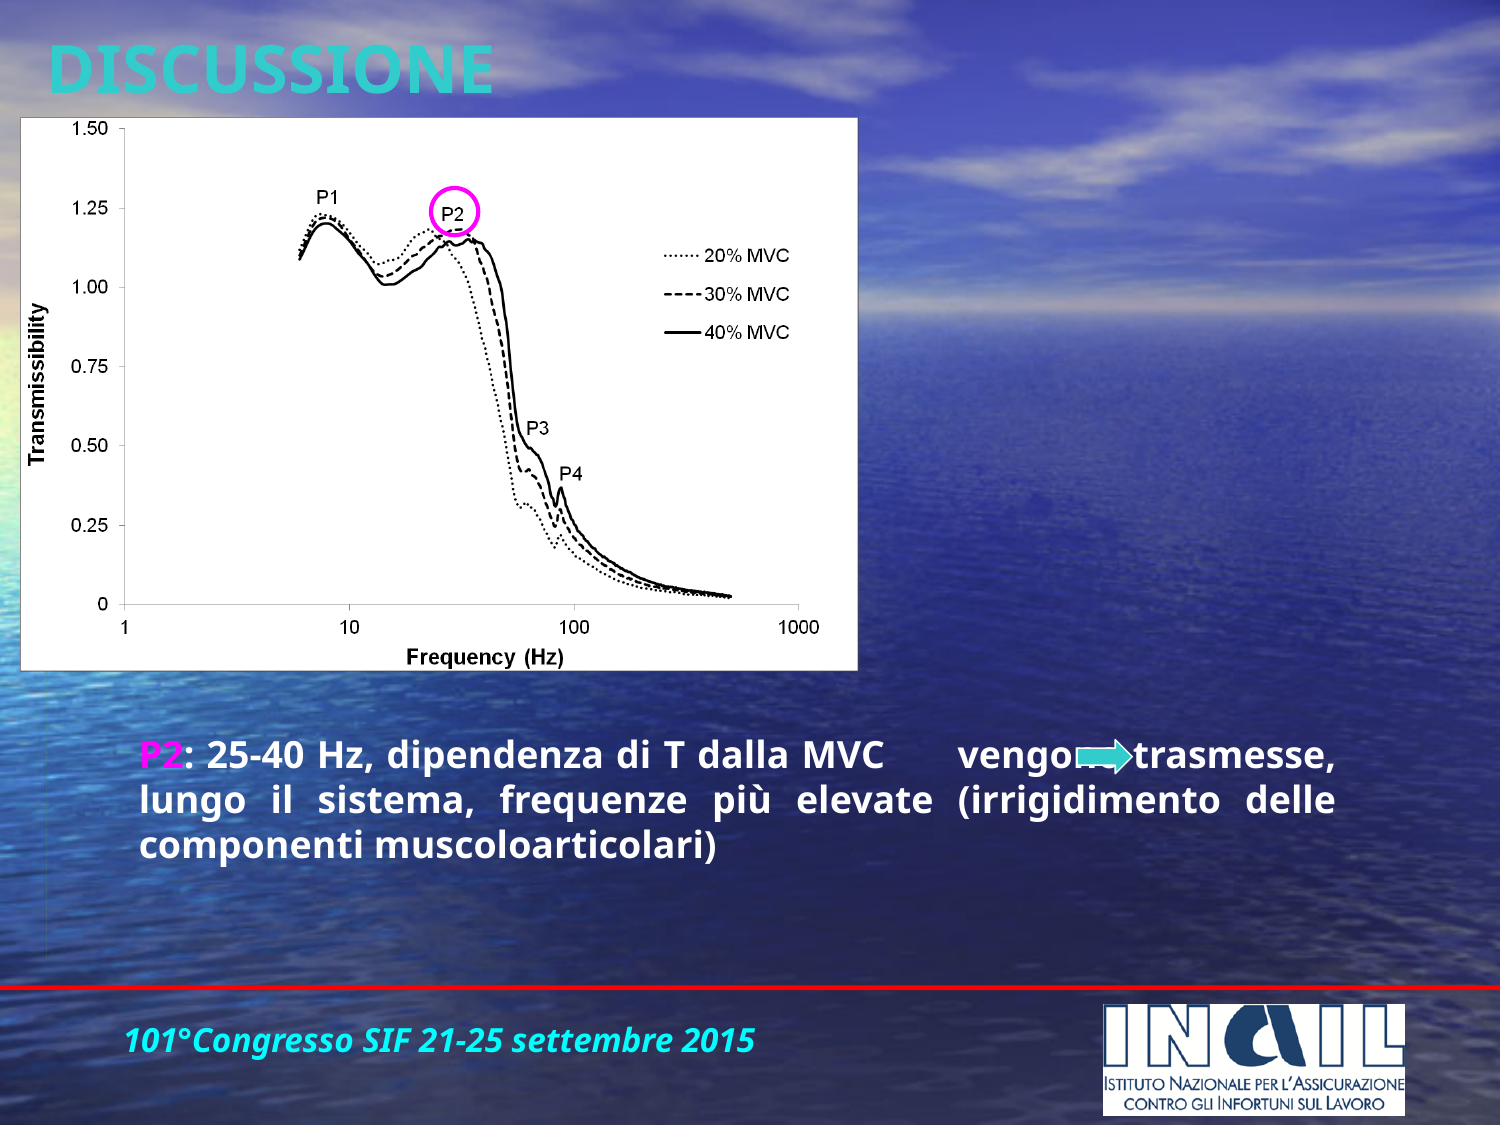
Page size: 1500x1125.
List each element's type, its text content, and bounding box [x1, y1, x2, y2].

picture [0, 988, 1500, 1125]
text_box [1076, 739, 1133, 774]
text_box 101°Congresso SIF 21-25 settembre 2015 [108, 1011, 771, 1067]
picture [0, 0, 1500, 987]
text_box P2: 25-40 Hz, dipendenza di T dalla MVC vengono trasmesse, lungo il sistema, frequenze più elevate (irrigidimento delle componenti muscoloarticolari) [123, 723, 1353, 874]
text_box DISCUSSIONE [5, 19, 538, 114]
